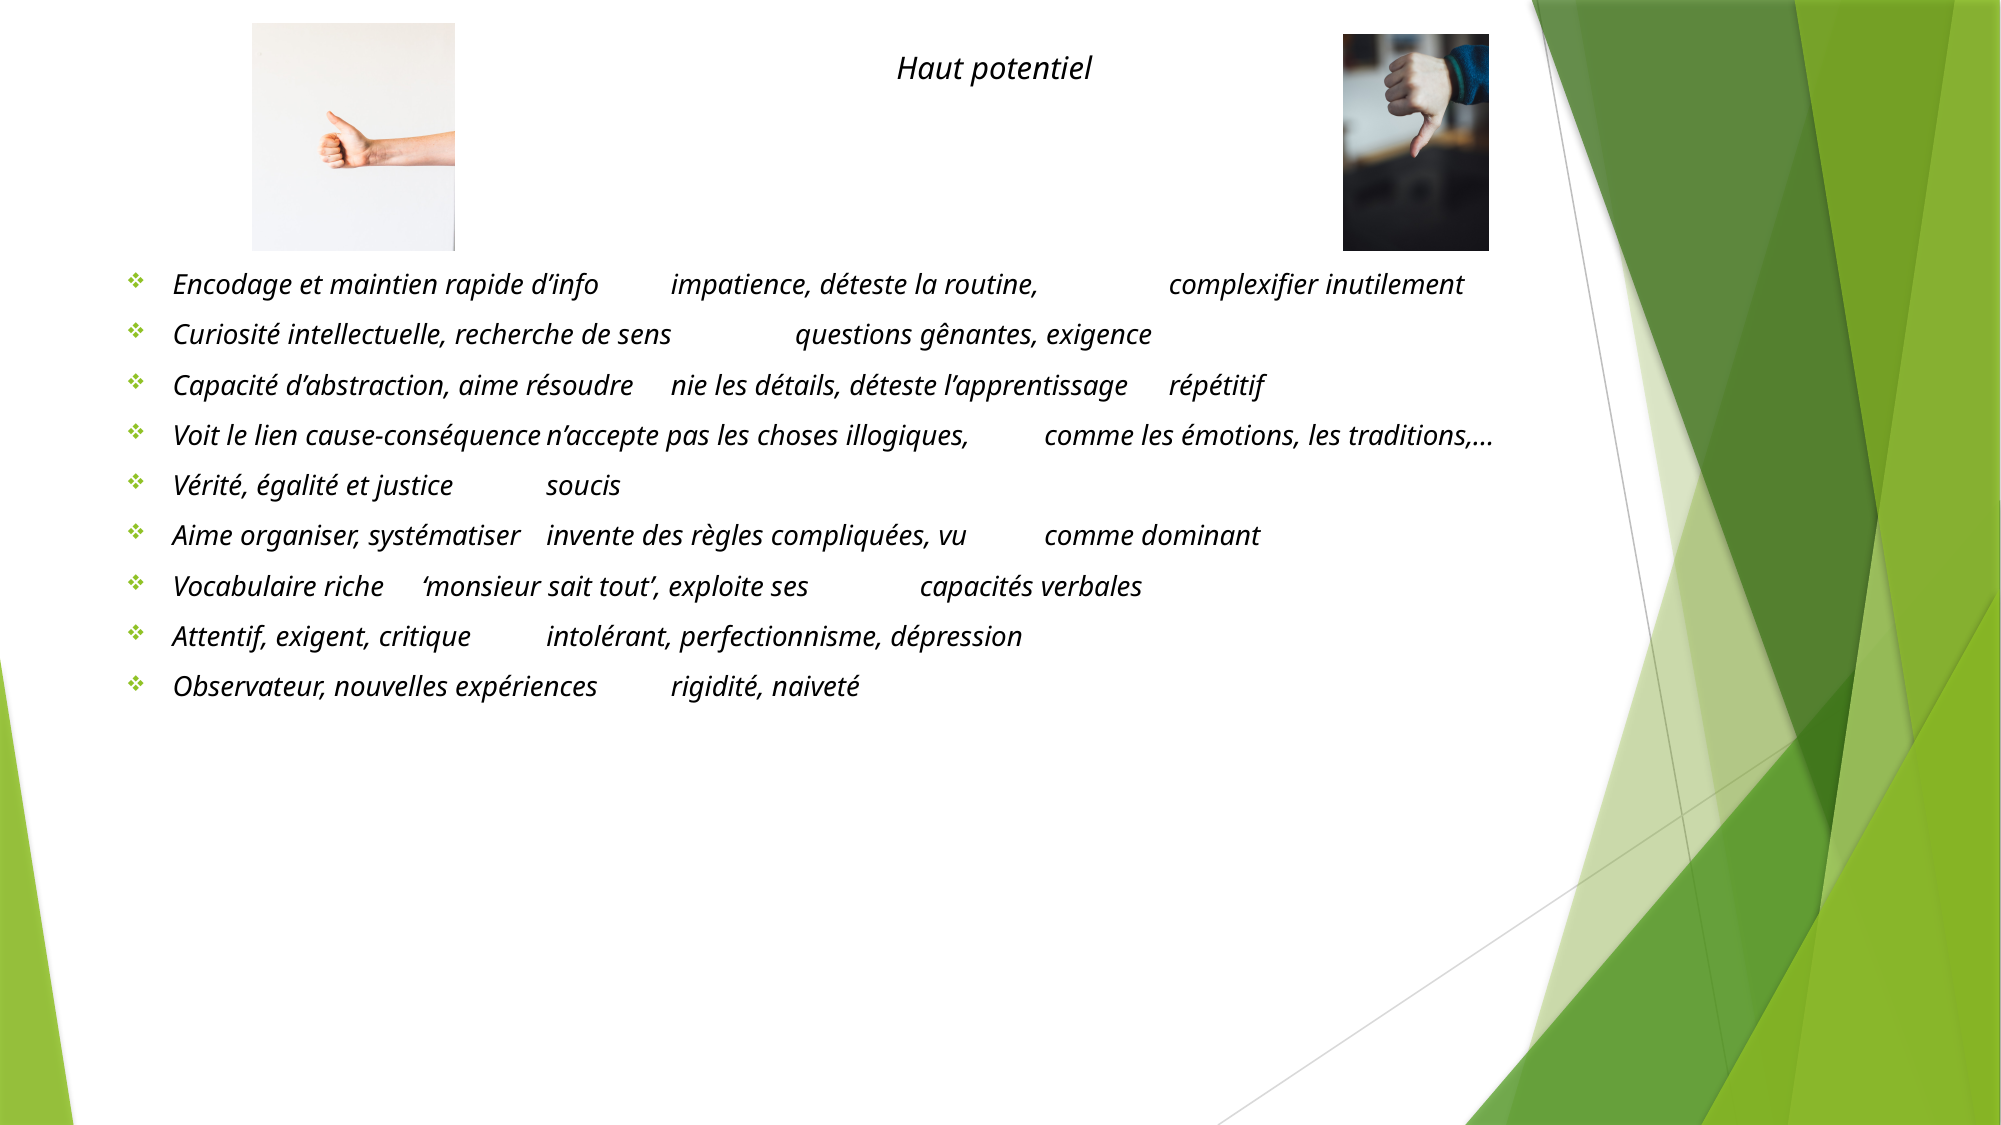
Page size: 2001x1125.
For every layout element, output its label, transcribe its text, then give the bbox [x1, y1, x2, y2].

picture [251, 23, 456, 251]
picture [1343, 33, 1489, 251]
list Haut potentiel Encodage et maintien rapide d’info impatience, déteste la routine, complexifier inutilement Curiosité intellectuelle, recherche de sens questions gênantes, exigence Capacité d’abstraction, aime résoudre nie les détails, déteste l’apprentissage répétitif Voit le lien cause-conséquence n’accepte pas les choses illogiques, comme les émotions, les traditions,… Vérité, égalité et justice soucis Aime organiser, systématiser invente des règles compliquées, vu comme dominant Vocabulaire riche ‘monsieur sait tout’, exploite ses capacités verbales Attentif, exigent, critique intolérant, perfectionnisme, dépression Observateur, nouvelles expériences rigidité, naiveté [111, 40, 1878, 1082]
